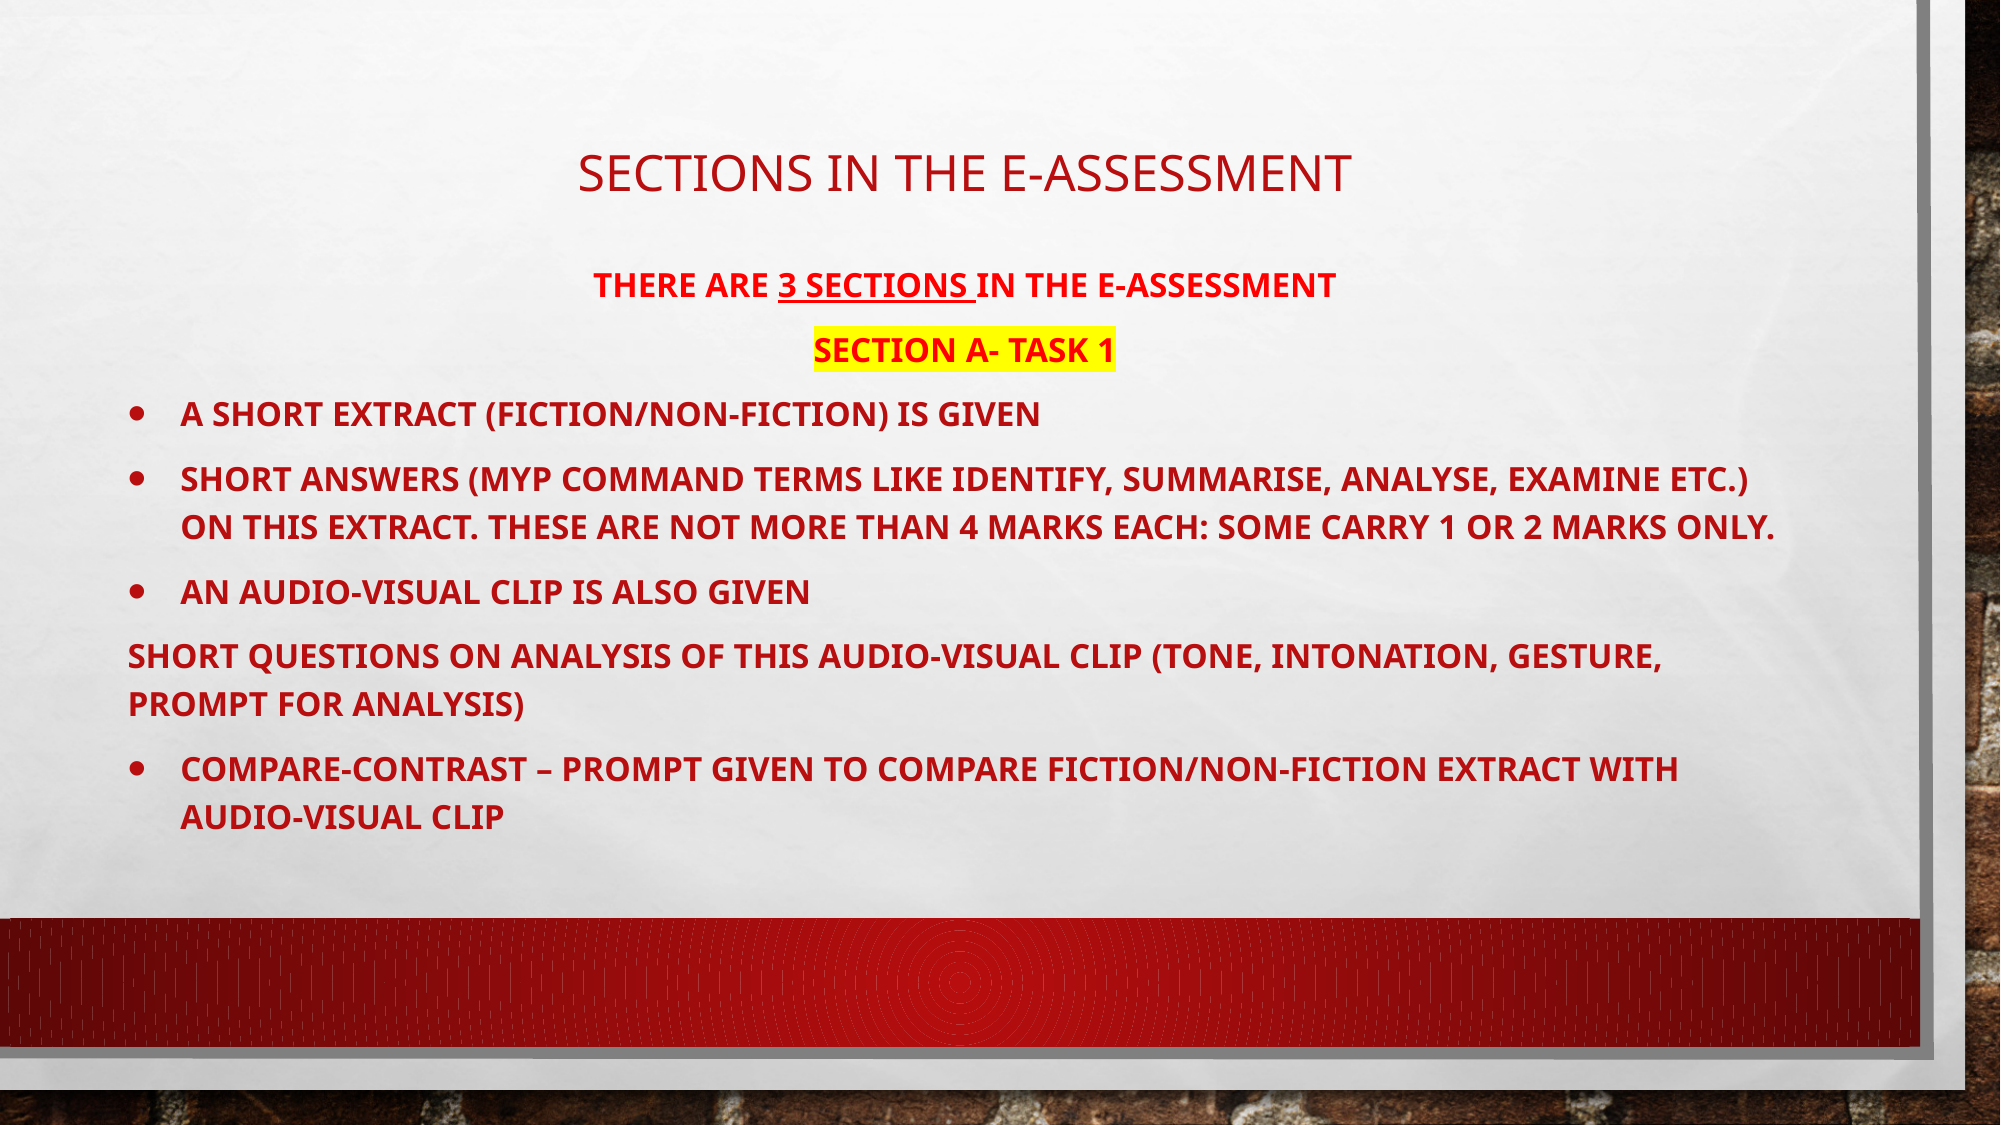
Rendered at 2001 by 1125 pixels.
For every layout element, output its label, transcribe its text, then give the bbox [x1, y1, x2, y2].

picture [0, 0, 2000, 1125]
list There are 3 sections in the e-assessment Section A- TASK 1 A short extract (fiction/non-fiction) is given Short answers (MYP Command terms like identify, summarise, analyse, examine etc.) on this extract. These are not more than 4 marks each: some carry 1 or 2 marks only. An audio-visual clip is also given Short questions on analysis of this audio-visual clip (tone, Intonation, gesture, Prompt for analysis) compare-contrast – prompt given to compare fiction/non-fiction extract with audio-visual clip [112, 248, 1818, 883]
title Sections in the E-assessment [112, 112, 1818, 210]
